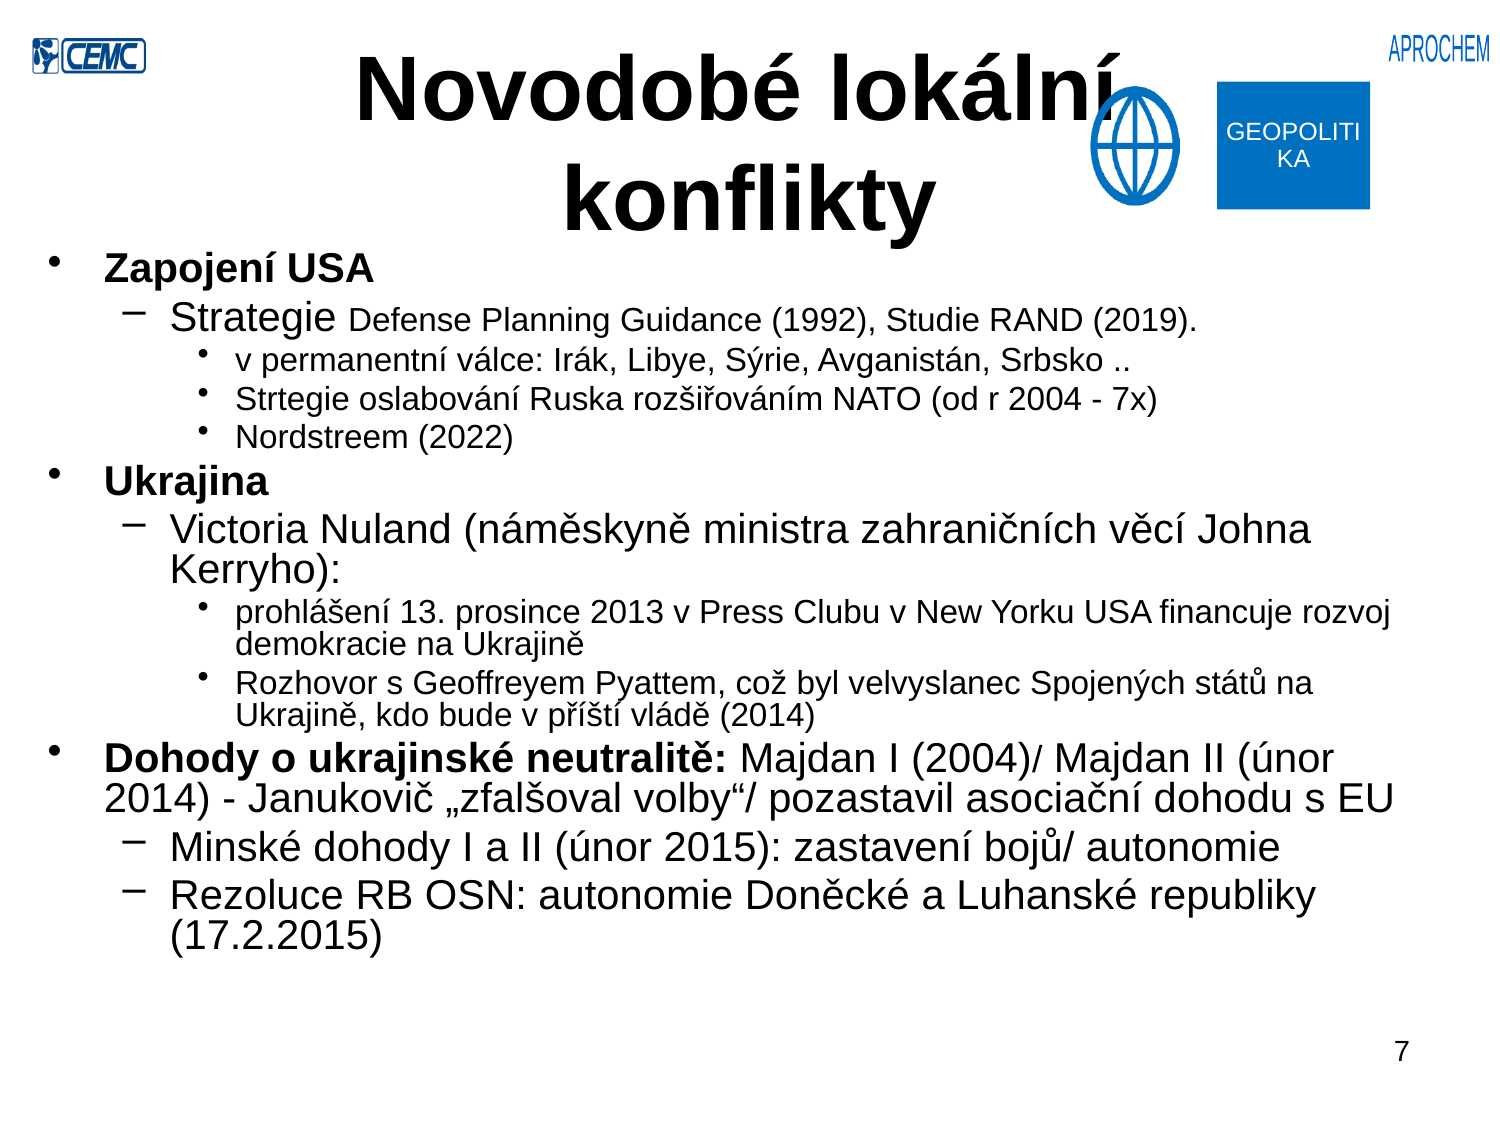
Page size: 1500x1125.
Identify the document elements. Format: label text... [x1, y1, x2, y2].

picture [1078, 70, 1191, 221]
text_box GEOPOLITIKA [1217, 81, 1371, 210]
title Novodobé lokální konflikty [75, 45, 1425, 233]
text_box APROCHEM [1477, 34, 1489, 62]
slide_number 7 [1074, 1024, 1425, 1103]
picture [32, 38, 146, 74]
list Zapojení USA Strategie Defense Planning Guidance (1992), Studie RAND (2019). v permanentní válce: Irák, Libye, Sýrie, Avganistán, Srbsko .. Strtegie oslabování Ruska rozšiřováním NATO (od r 2004 - 7x) Nordstreem (2022) Ukrajina Victoria Nuland (náměskyně ministra zahraničních věcí Johna Kerryho): prohlášení 13. prosince 2013 v Press Clubu v New Yorku USA financuje rozvoj demokracie na Ukrajině Rozhovor s Geoffreyem Pyattem, což byl velvyslanec Spojených států na Ukrajině, kdo bude v příští vládě (2014) Dohody o ukrajinské neutralitě: Majdan I (2004)/ Majdan II (únor 2014) - Janukovič „zfalšoval volby“/ pozastavil asociační dohodu s EU Minské dohody I a II (únor 2015): zastavení bojů/ autonomie Rezoluce RB OSN: autonomie Doněcké a Luhanské republiky (17.2.2015) [32, 243, 1459, 1071]
